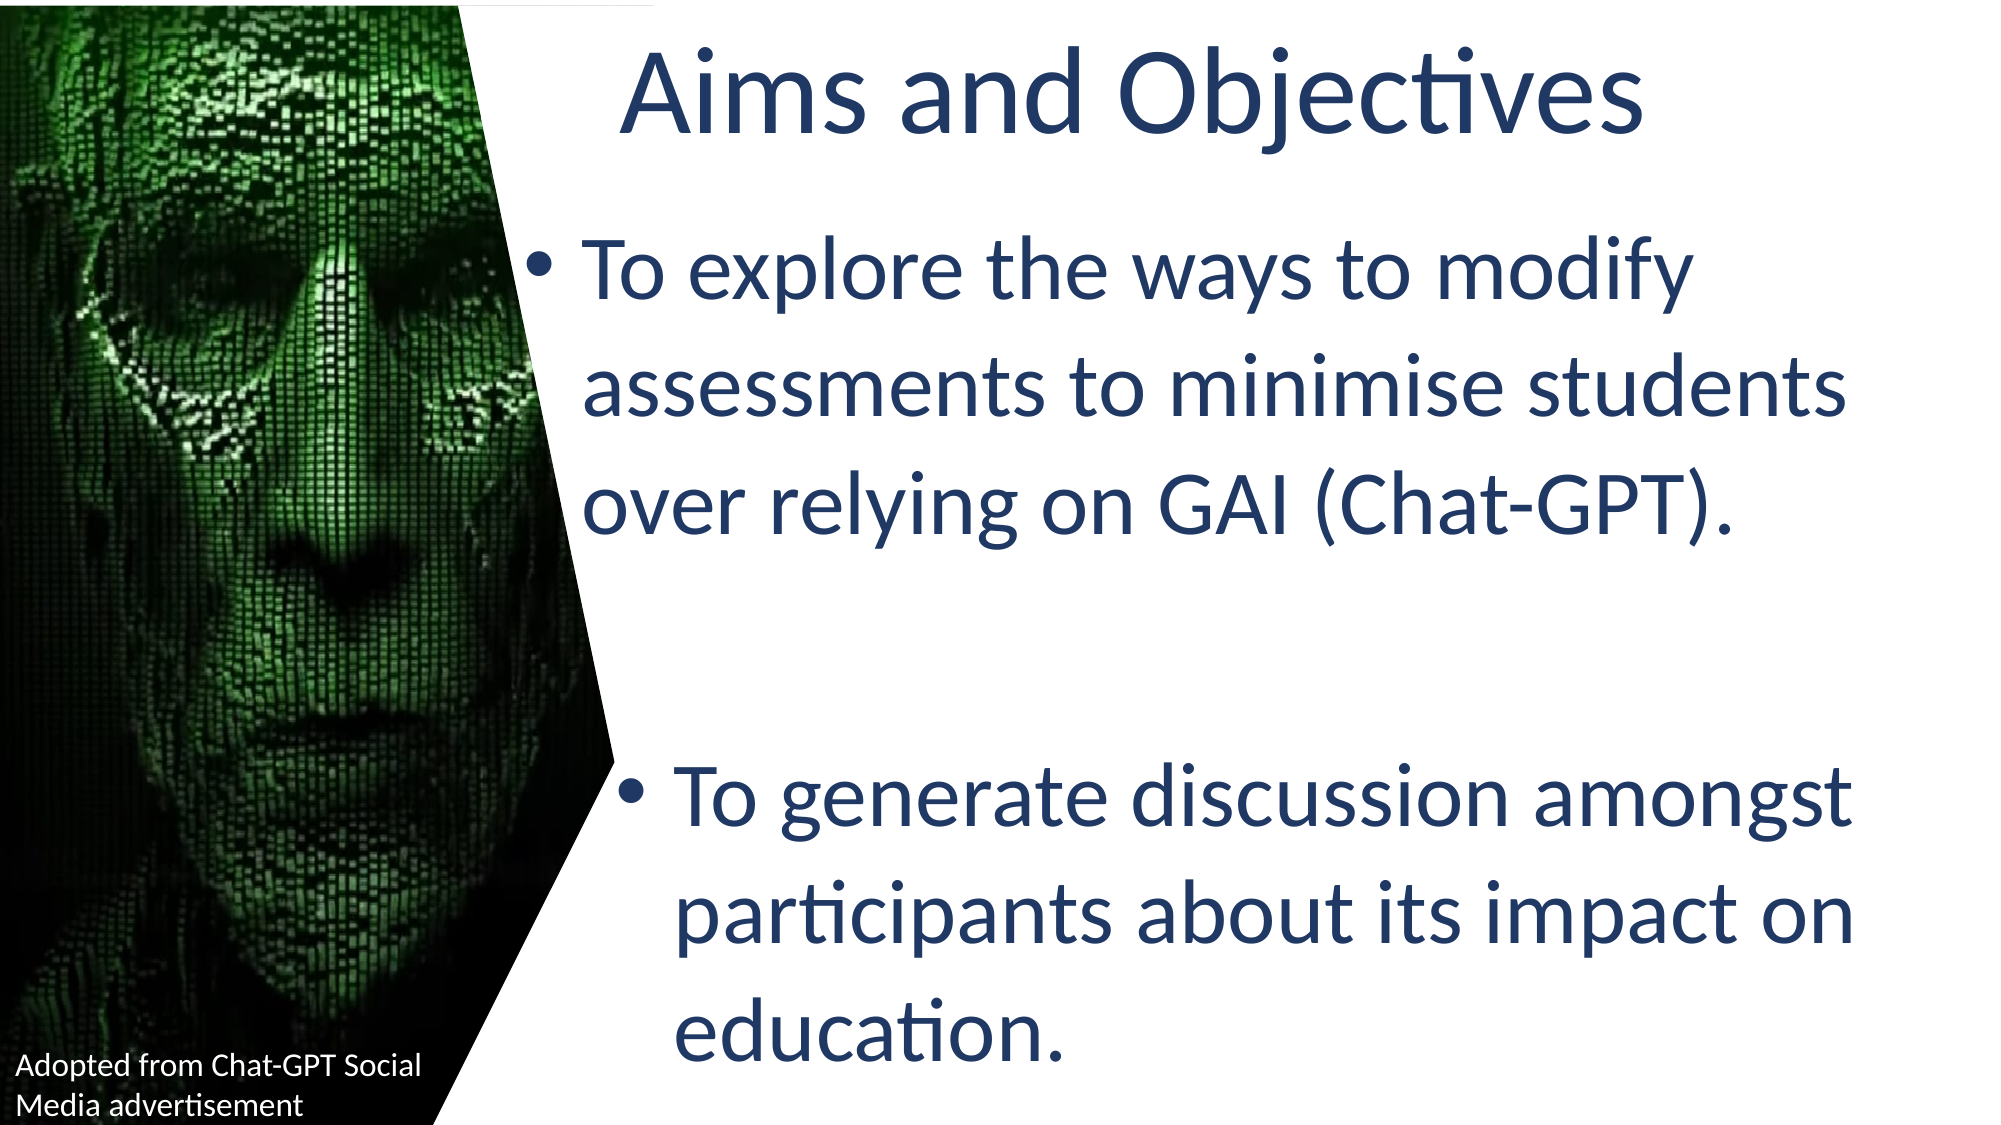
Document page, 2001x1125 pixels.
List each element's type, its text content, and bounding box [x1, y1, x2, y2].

text_box Aims and Objectives [154, 0, 2000, 130]
picture [0, 5, 654, 1125]
text_box To generate discussion amongst participants about its impact on education. [657, 719, 2000, 1088]
text_box To explore the ways to modify assessments to minimise students over relying on GAI (Chat-GPT). [657, 130, 2000, 620]
